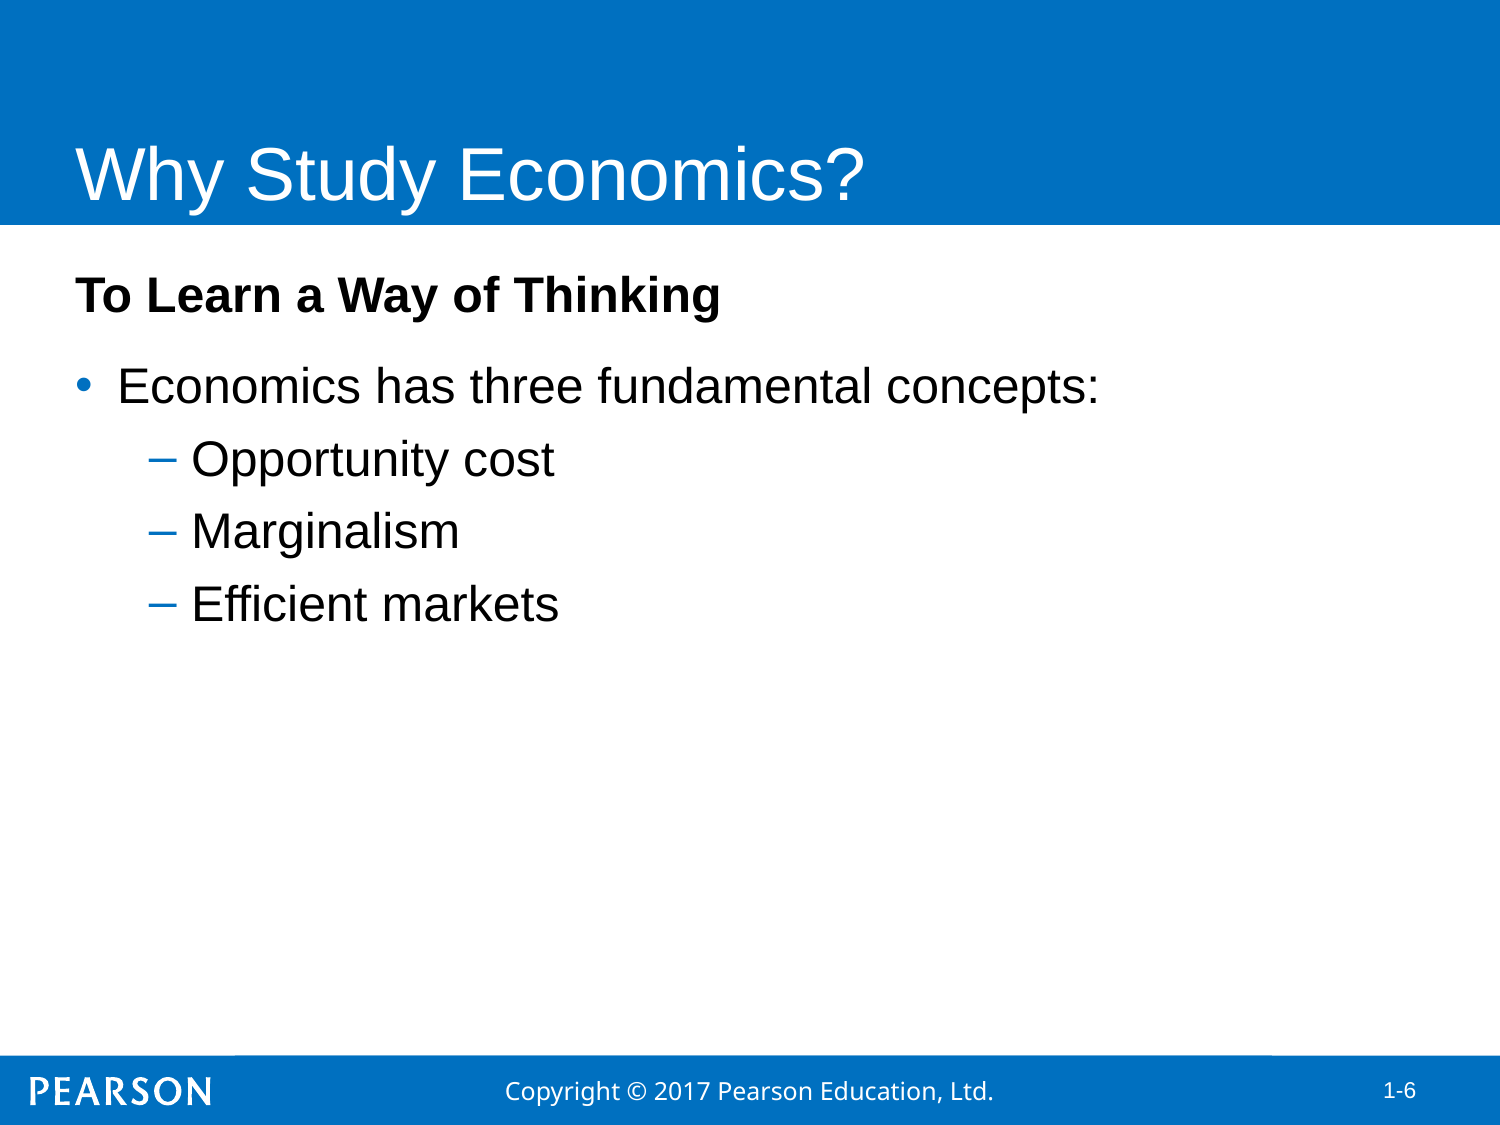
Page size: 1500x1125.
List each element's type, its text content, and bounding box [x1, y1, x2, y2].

list To Learn a Way of Thinking Economics has three fundamental concepts: Opportunity cost Marginalism Efficient markets [75, 262, 1425, 1005]
title Why Study Economics? [75, 35, 1425, 216]
